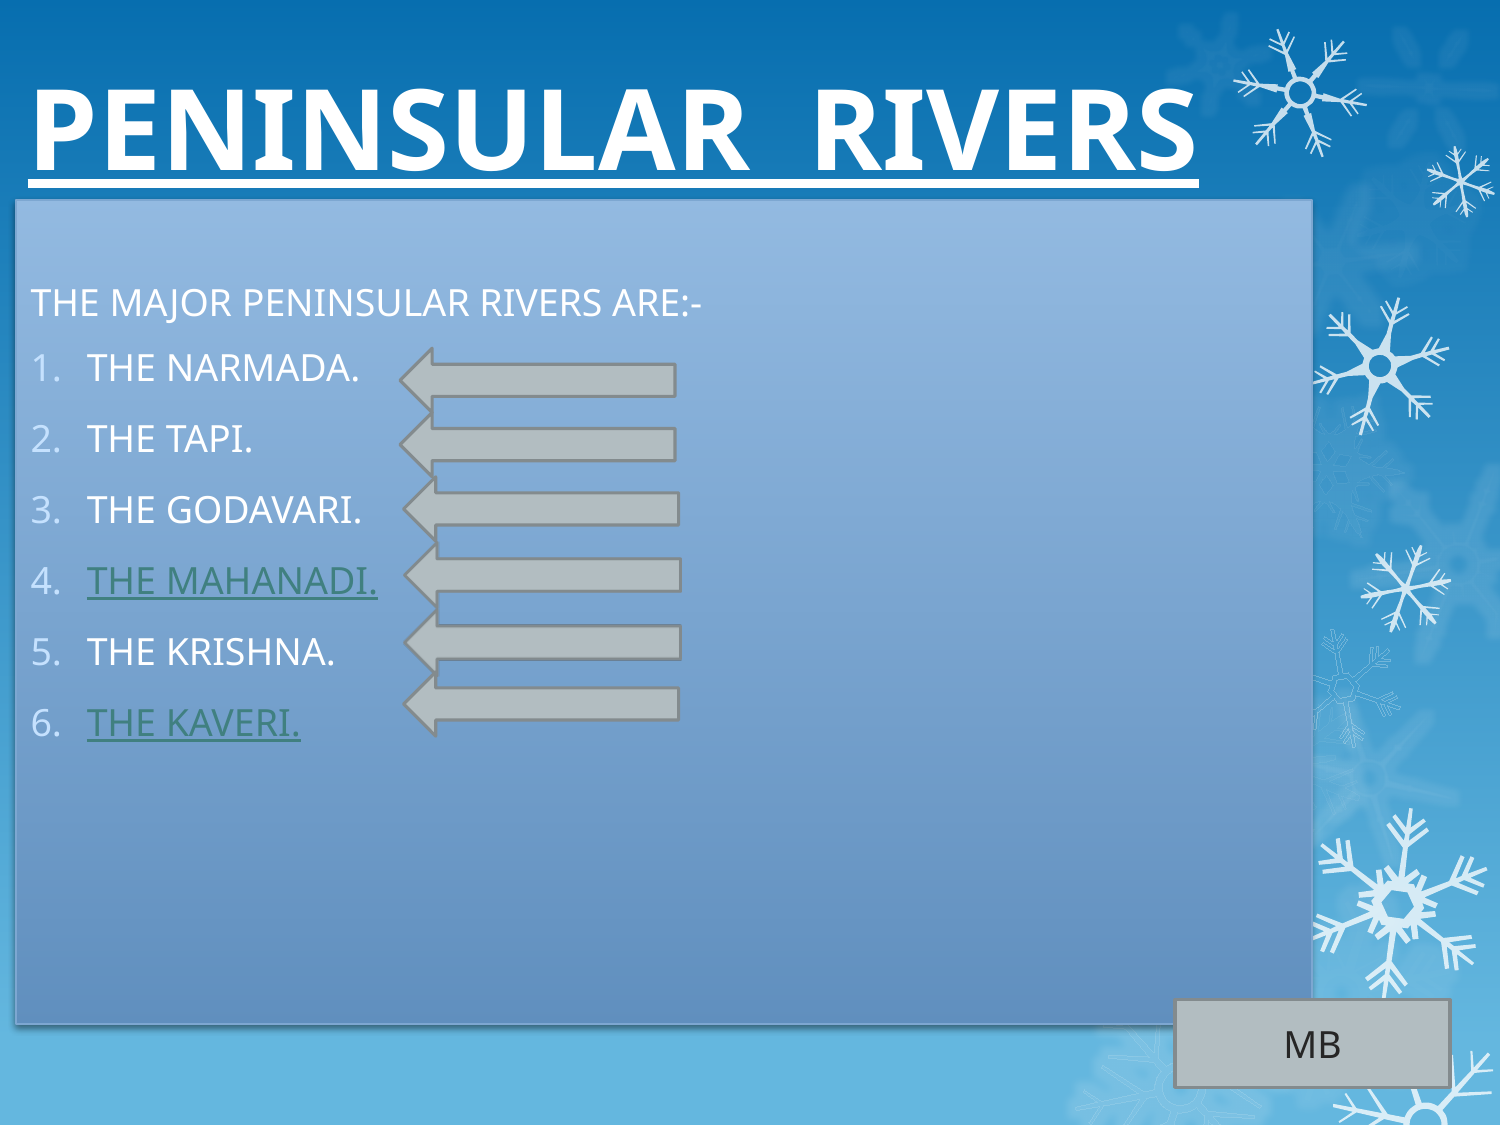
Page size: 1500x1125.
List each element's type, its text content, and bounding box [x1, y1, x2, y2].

text_box [402, 475, 681, 538]
list THE MAJOR PENINSULAR RIVERS ARE:- THE NARMADA. THE TAPI. THE GODAVARI. THE MAHANADI. THE KRISHNA. THE KAVERI. [15, 199, 1313, 1025]
text_box [402, 686, 681, 738]
title PENINSULAR RIVERS [12, 50, 1500, 202]
text_box [398, 346, 677, 412]
text_box [398, 411, 677, 479]
picture [402, 540, 683, 678]
text_box MB [1173, 998, 1452, 1089]
